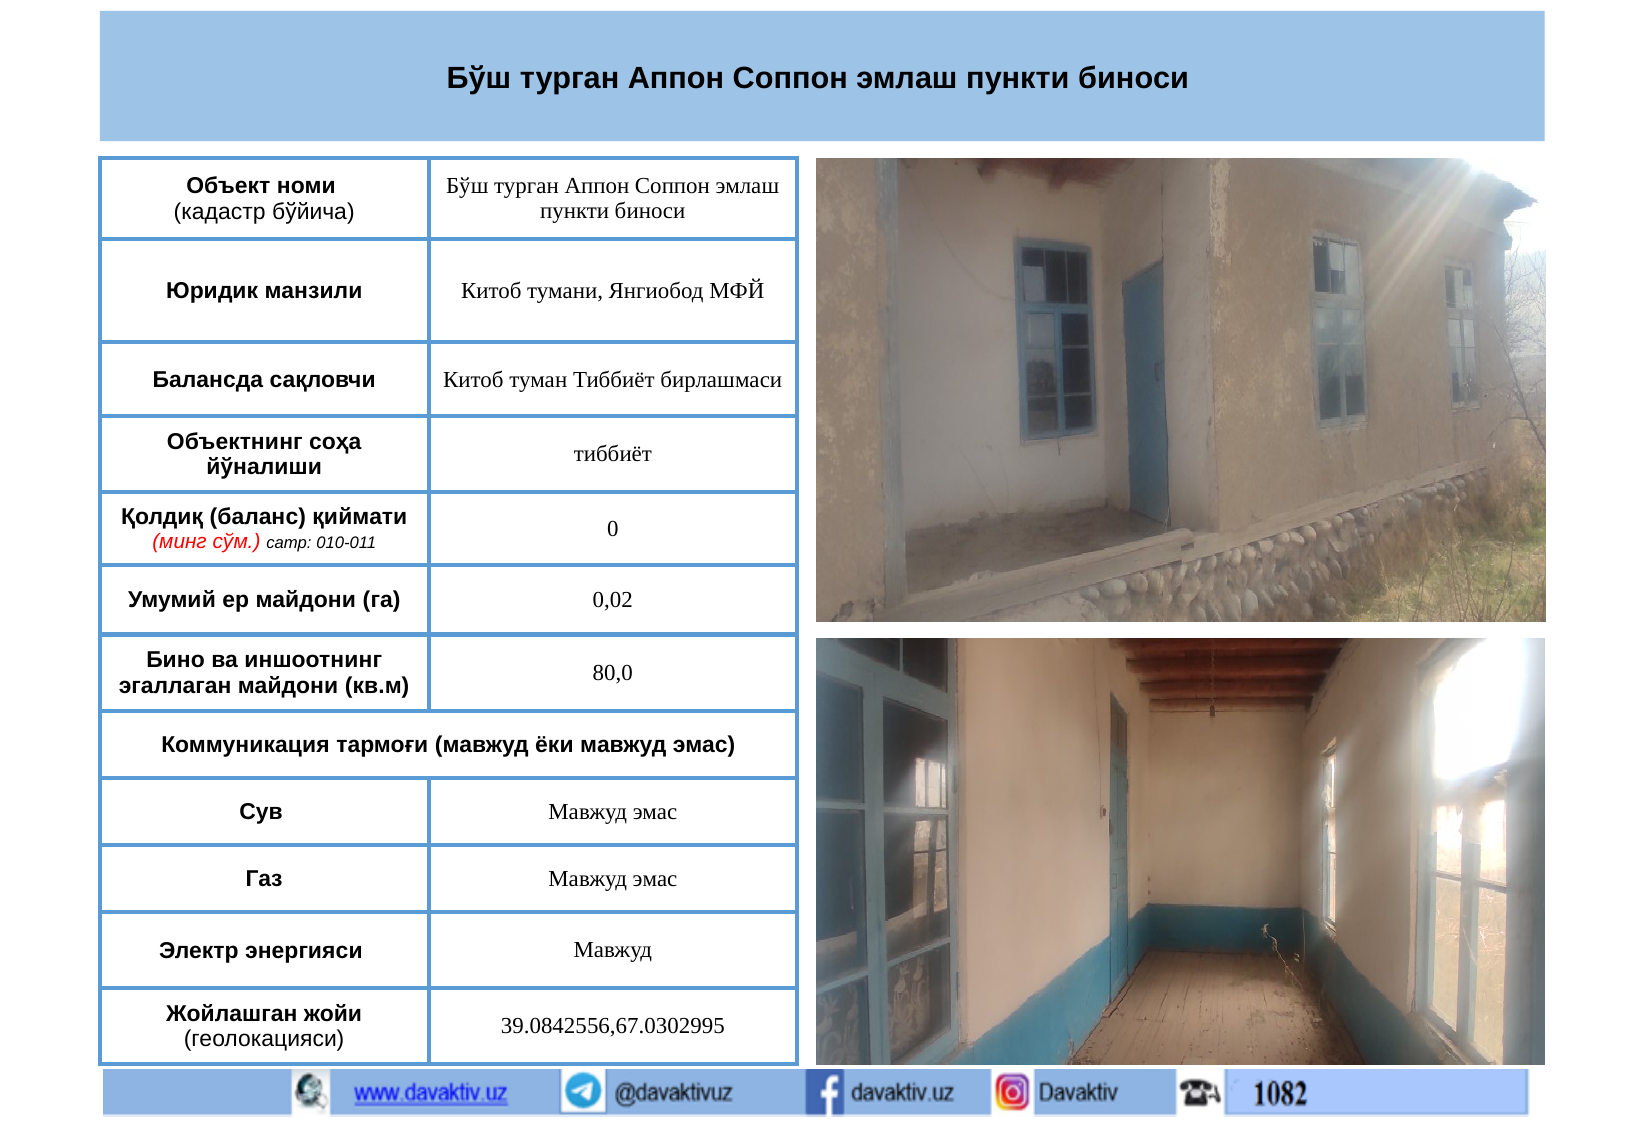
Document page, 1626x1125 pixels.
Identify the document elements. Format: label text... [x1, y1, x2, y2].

picture [816, 638, 1545, 1065]
table_header Бўш турган Аппон Соппон эмлаш пункти биноси [431, 160, 795, 237]
table_header Объект номи (кадастр бўйича) [102, 160, 427, 237]
table_cell 0,02 [431, 567, 795, 632]
table_cell Мавжуд [431, 914, 795, 986]
table_cell Китоб туман Тиббиёт бирлашмаси [431, 344, 795, 414]
table_cell Мавжуд эмас [431, 780, 795, 843]
table_cell Мавжуд эмас [431, 847, 795, 910]
table_cell Сув [102, 780, 427, 843]
picture [816, 158, 1546, 623]
table_cell Китоб тумани, Янгиобод МФЙ [431, 241, 795, 340]
table_cell 0 [431, 494, 795, 563]
table_cell Бино ва иншоотнинг эгаллаган майдони (кв.м) [102, 637, 427, 709]
text_box Бўш турган Аппон Соппон эмлаш пункти биноси [99, 10, 1545, 142]
table_cell Умумий ер майдони (га) [102, 567, 427, 632]
table_cell Юридик манзили [102, 241, 427, 340]
picture [103, 1069, 1530, 1118]
table_cell Электр энергияси [102, 914, 427, 986]
table_cell Балансда сақловчи [102, 344, 427, 414]
table_cell 80,0 [431, 637, 795, 709]
table_cell 39.0842556,67.0302995 [431, 990, 795, 1062]
table_cell Жойлашган жойи (геолокацияси) [102, 990, 427, 1062]
table_cell Газ [102, 847, 427, 910]
table_cell Коммуникация тармоғи (мавжуд ёки мавжуд эмас) [102, 713, 795, 776]
table_cell тиббиёт [431, 418, 795, 490]
table_cell Объектнинг соҳа йўналиши [102, 418, 427, 490]
table_cell Қолдиқ (баланс) қиймати (минг сўм.) сатр: 010-011 [102, 494, 427, 563]
